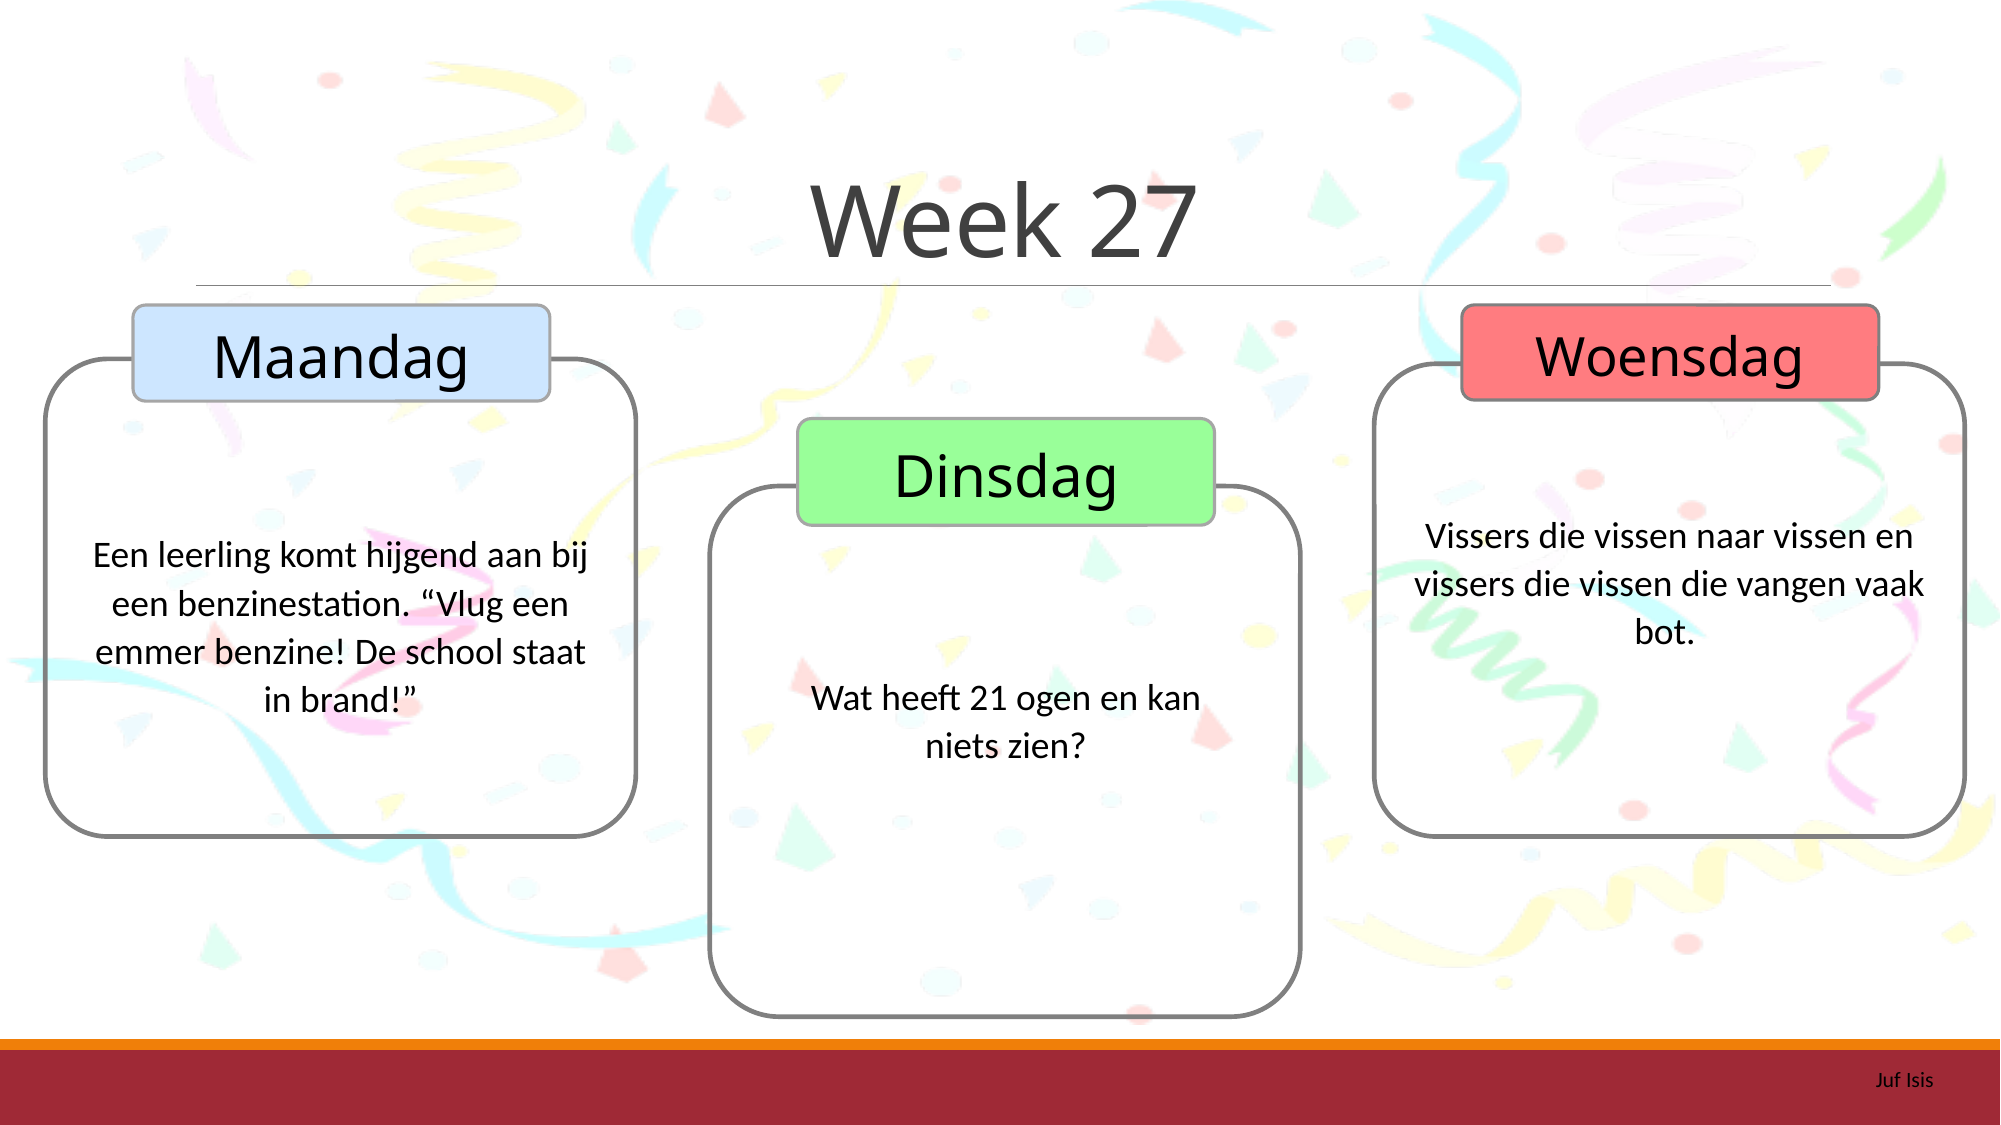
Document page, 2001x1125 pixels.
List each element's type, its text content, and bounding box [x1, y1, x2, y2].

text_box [44, 304, 637, 837]
picture [4, 0, 2000, 1026]
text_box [709, 417, 1301, 1018]
text_box Juf Isis [1580, 1058, 1949, 1100]
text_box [1373, 304, 1966, 837]
